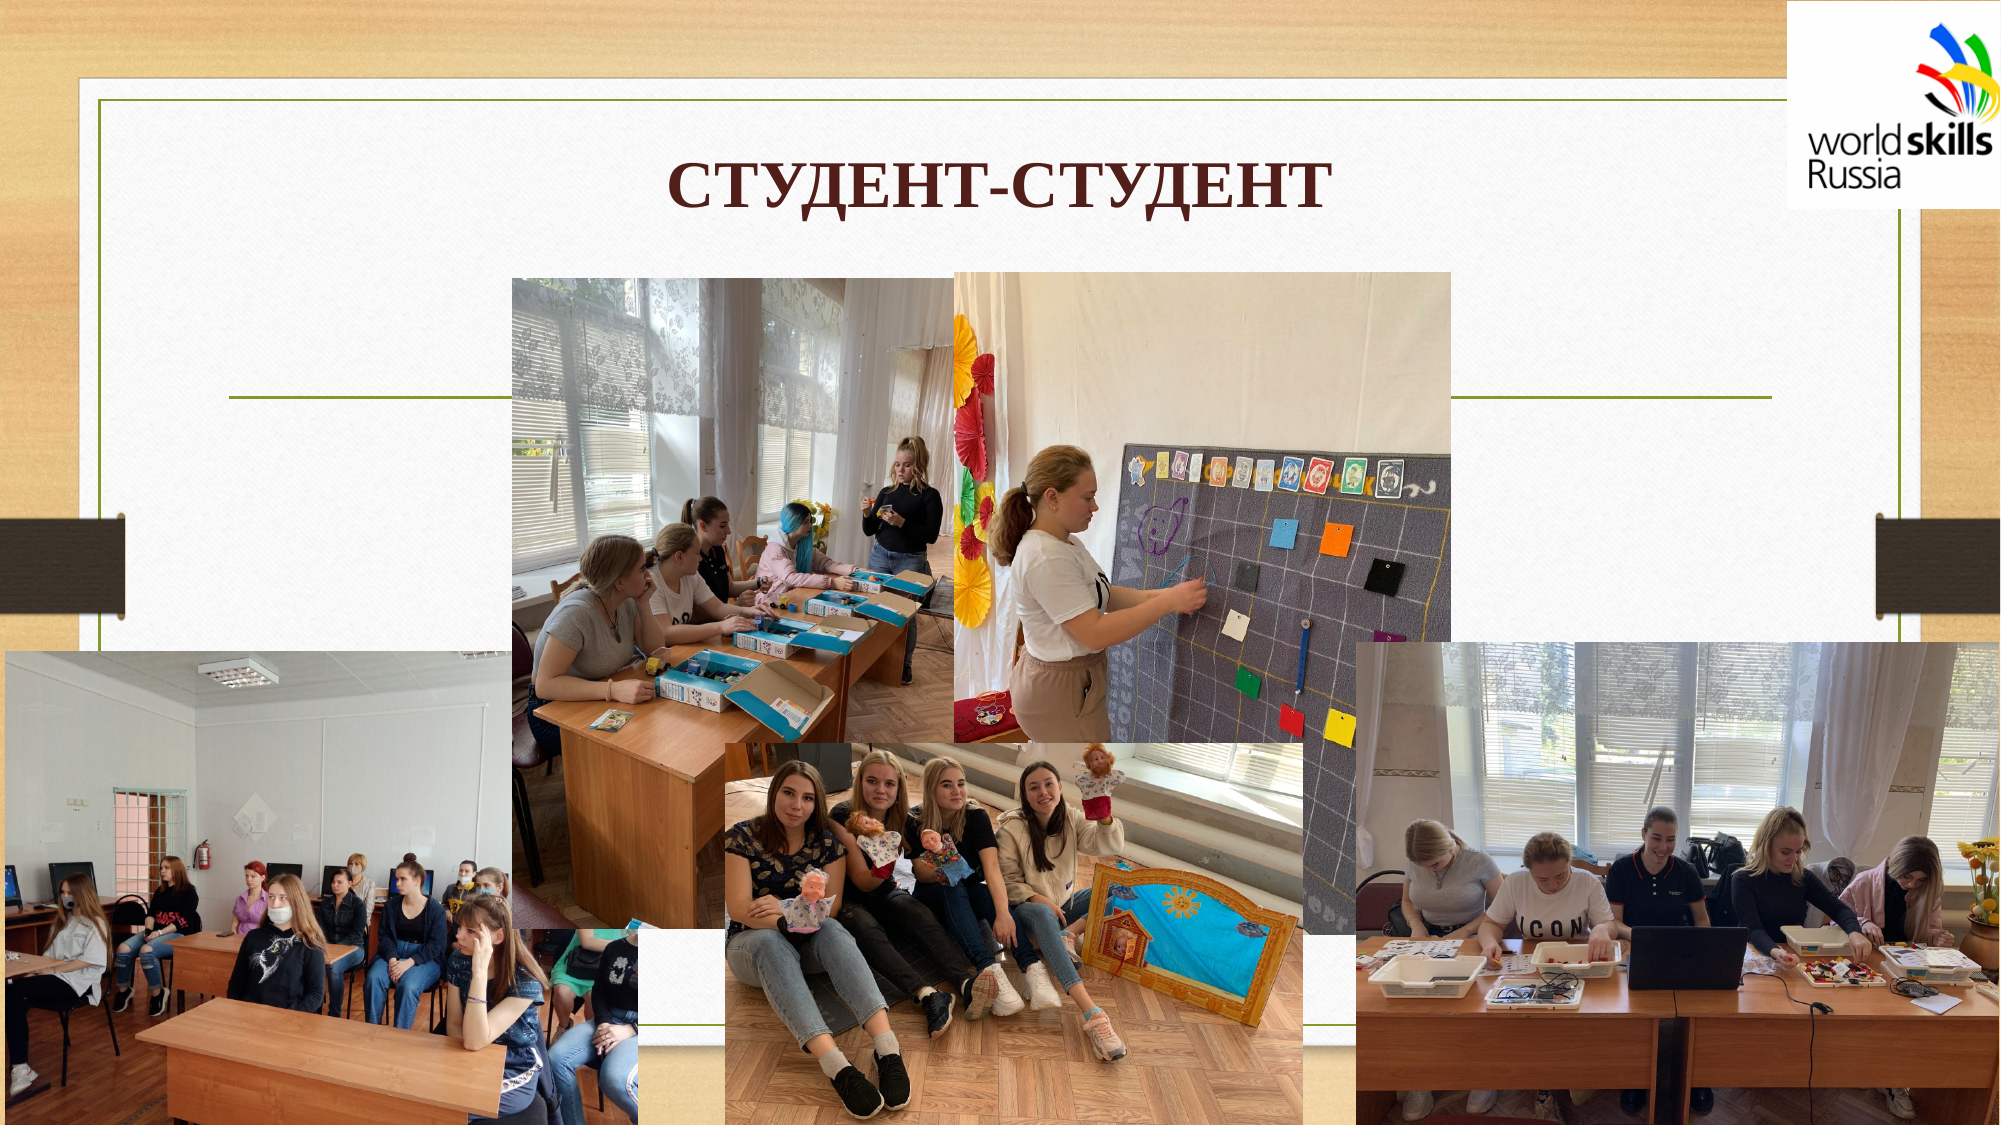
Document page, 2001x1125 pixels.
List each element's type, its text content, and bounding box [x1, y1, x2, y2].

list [512, 278, 954, 929]
title СТУДЕНТ-СТУДЕНТ [212, 106, 1788, 256]
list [5, 650, 638, 1125]
picture [0, 0, 2001, 1125]
